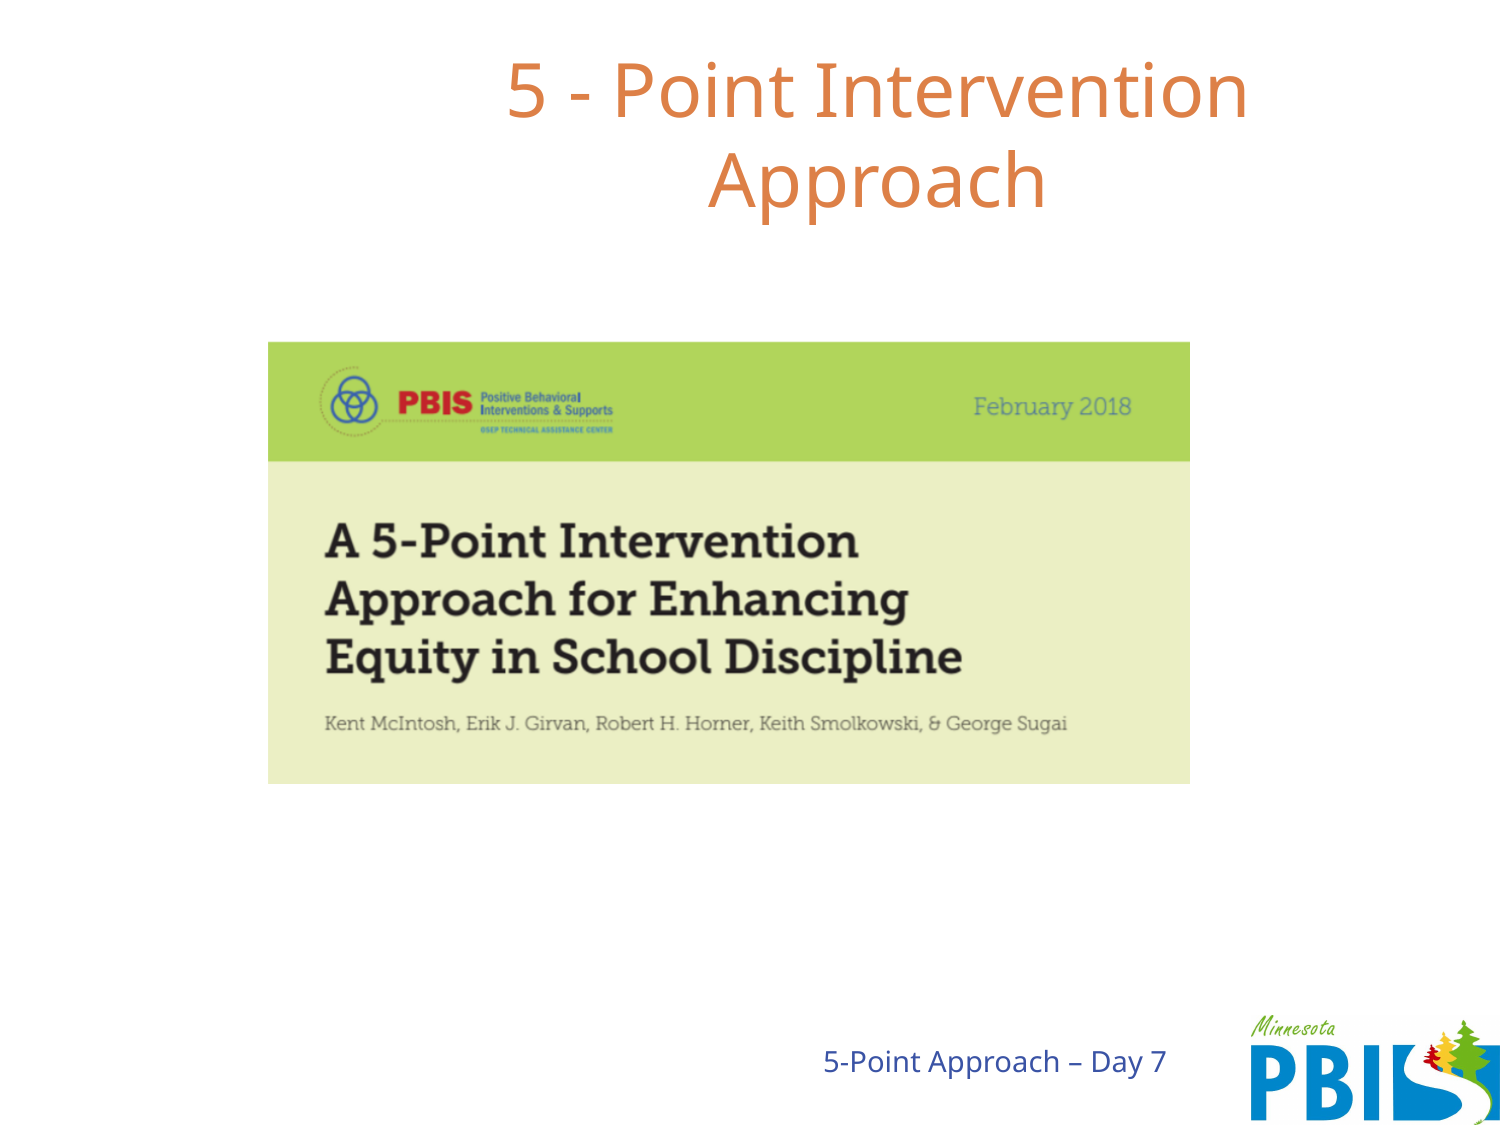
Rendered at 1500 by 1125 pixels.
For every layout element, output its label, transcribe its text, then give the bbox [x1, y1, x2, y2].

title 5 - Point Intervention Approach [334, 57, 1423, 208]
picture [1267, 1058, 1279, 1078]
picture [267, 341, 1191, 784]
picture [1251, 1015, 1500, 1125]
